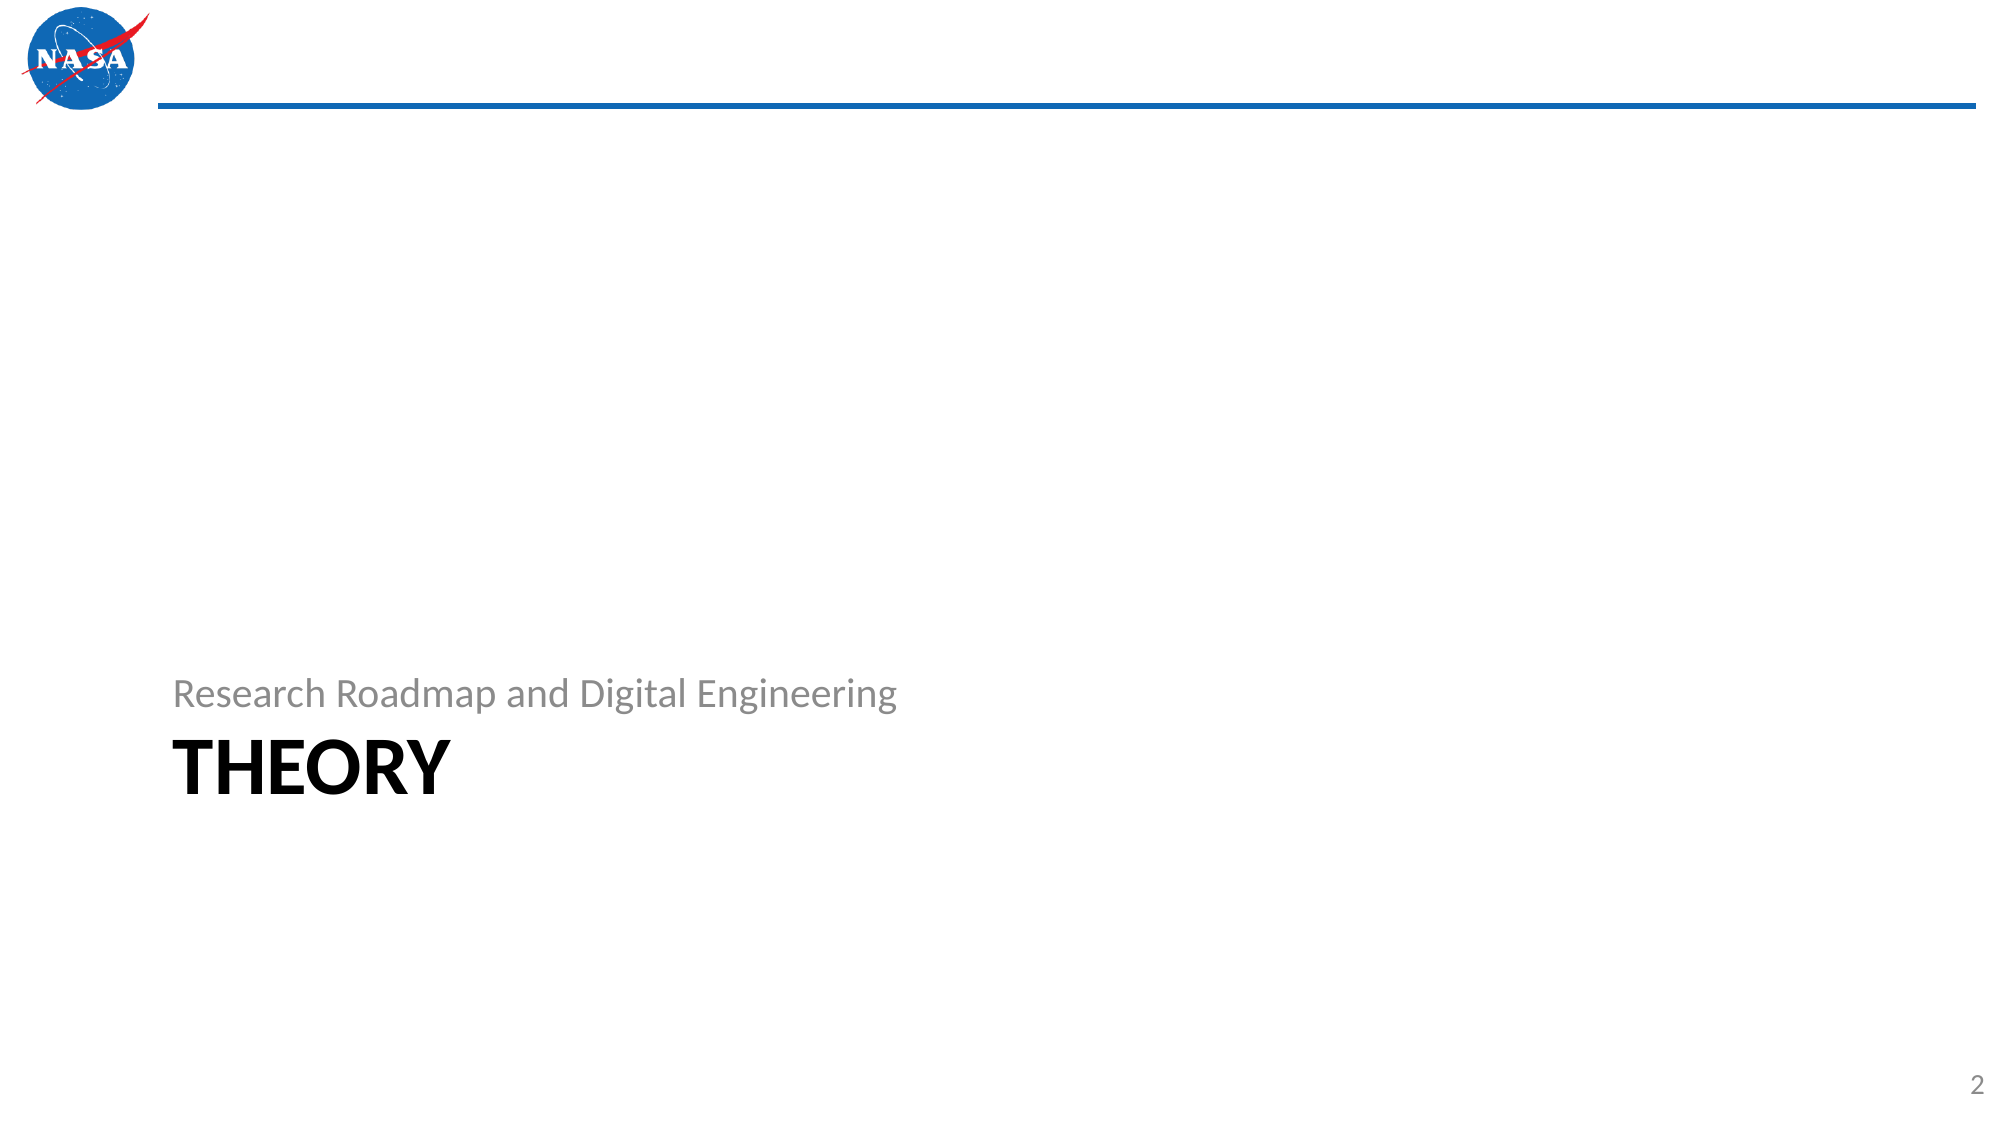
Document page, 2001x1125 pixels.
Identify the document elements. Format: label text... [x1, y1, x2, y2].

title Theory [157, 723, 1858, 947]
slide_number 2 [1839, 1053, 2000, 1113]
list Research Roadmap and Digital Engineering [157, 476, 1858, 723]
picture [21, 7, 150, 110]
